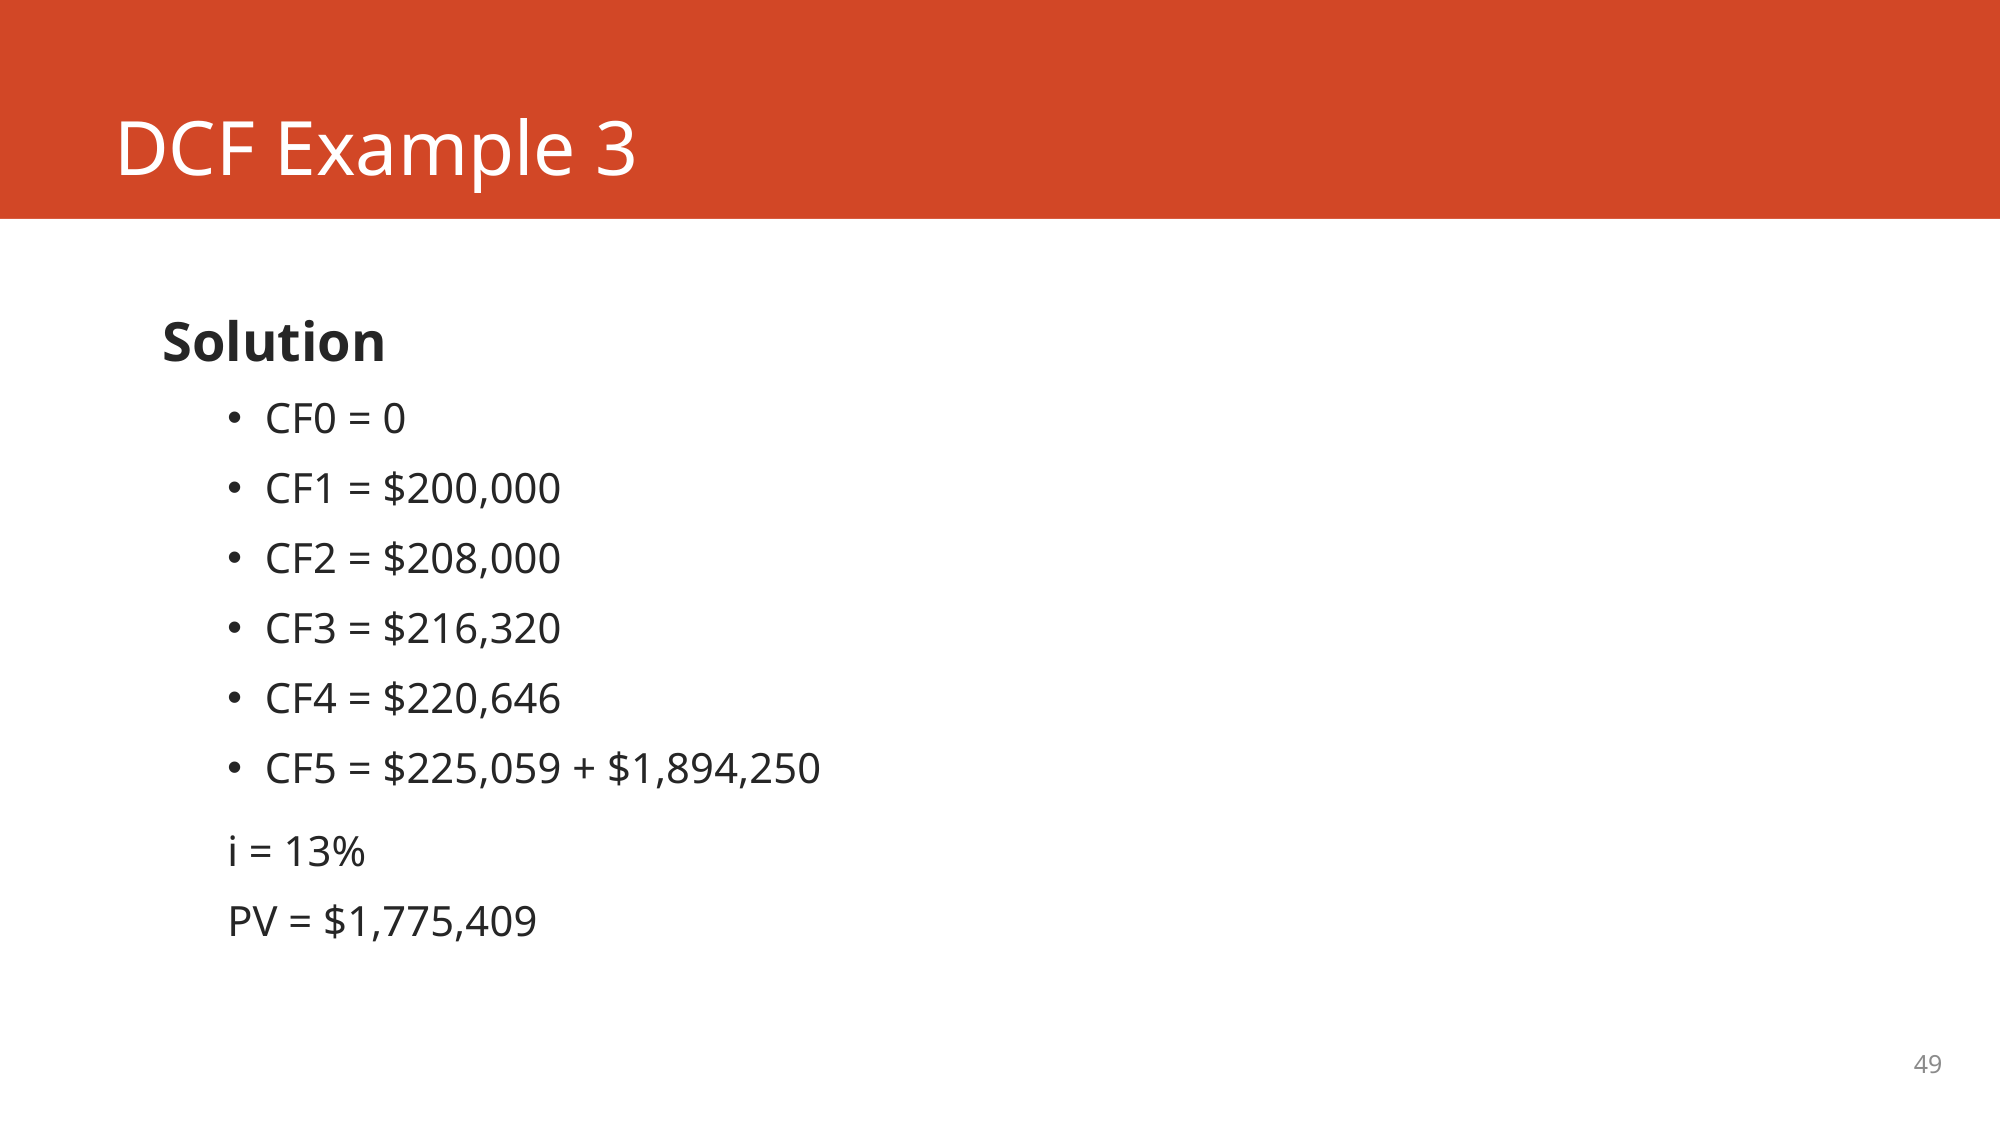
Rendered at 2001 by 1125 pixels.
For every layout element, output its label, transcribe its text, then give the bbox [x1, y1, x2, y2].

slide_number 49 [1419, 1035, 1958, 1096]
title DCF Example 3 [99, 0, 1863, 199]
list Solution CF0 = 0 CF1 = $200,000 CF2 = $208,000 CF3 = $216,320 CF4 = $220,646 CF5 = $225,059 + $1,894,250 i = 13% PV = $1,775,409 [137, 299, 1863, 1023]
